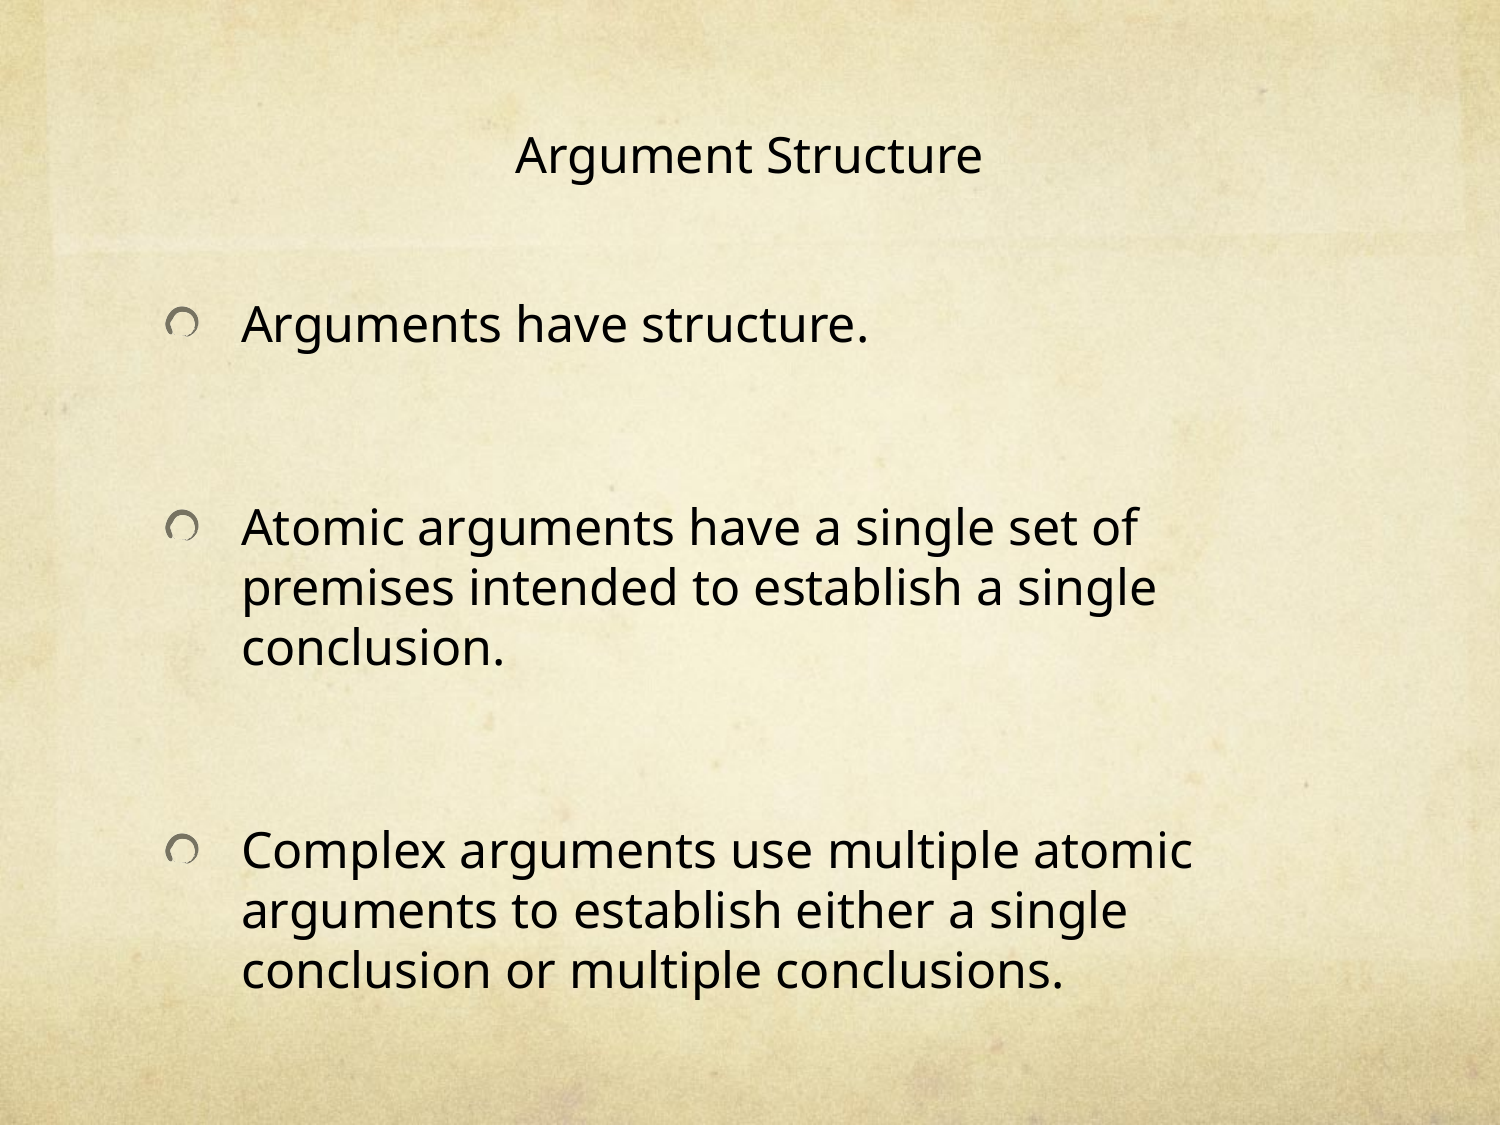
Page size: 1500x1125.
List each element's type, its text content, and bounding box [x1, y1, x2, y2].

title Argument Structure [150, 82, 1350, 225]
picture [0, 0, 1500, 1125]
list Arguments have structure. Atomic arguments have a single set of premises intended to establish a single conclusion. Complex arguments use multiple atomic arguments to establish either a single conclusion or multiple conclusions. [150, 284, 1350, 950]
